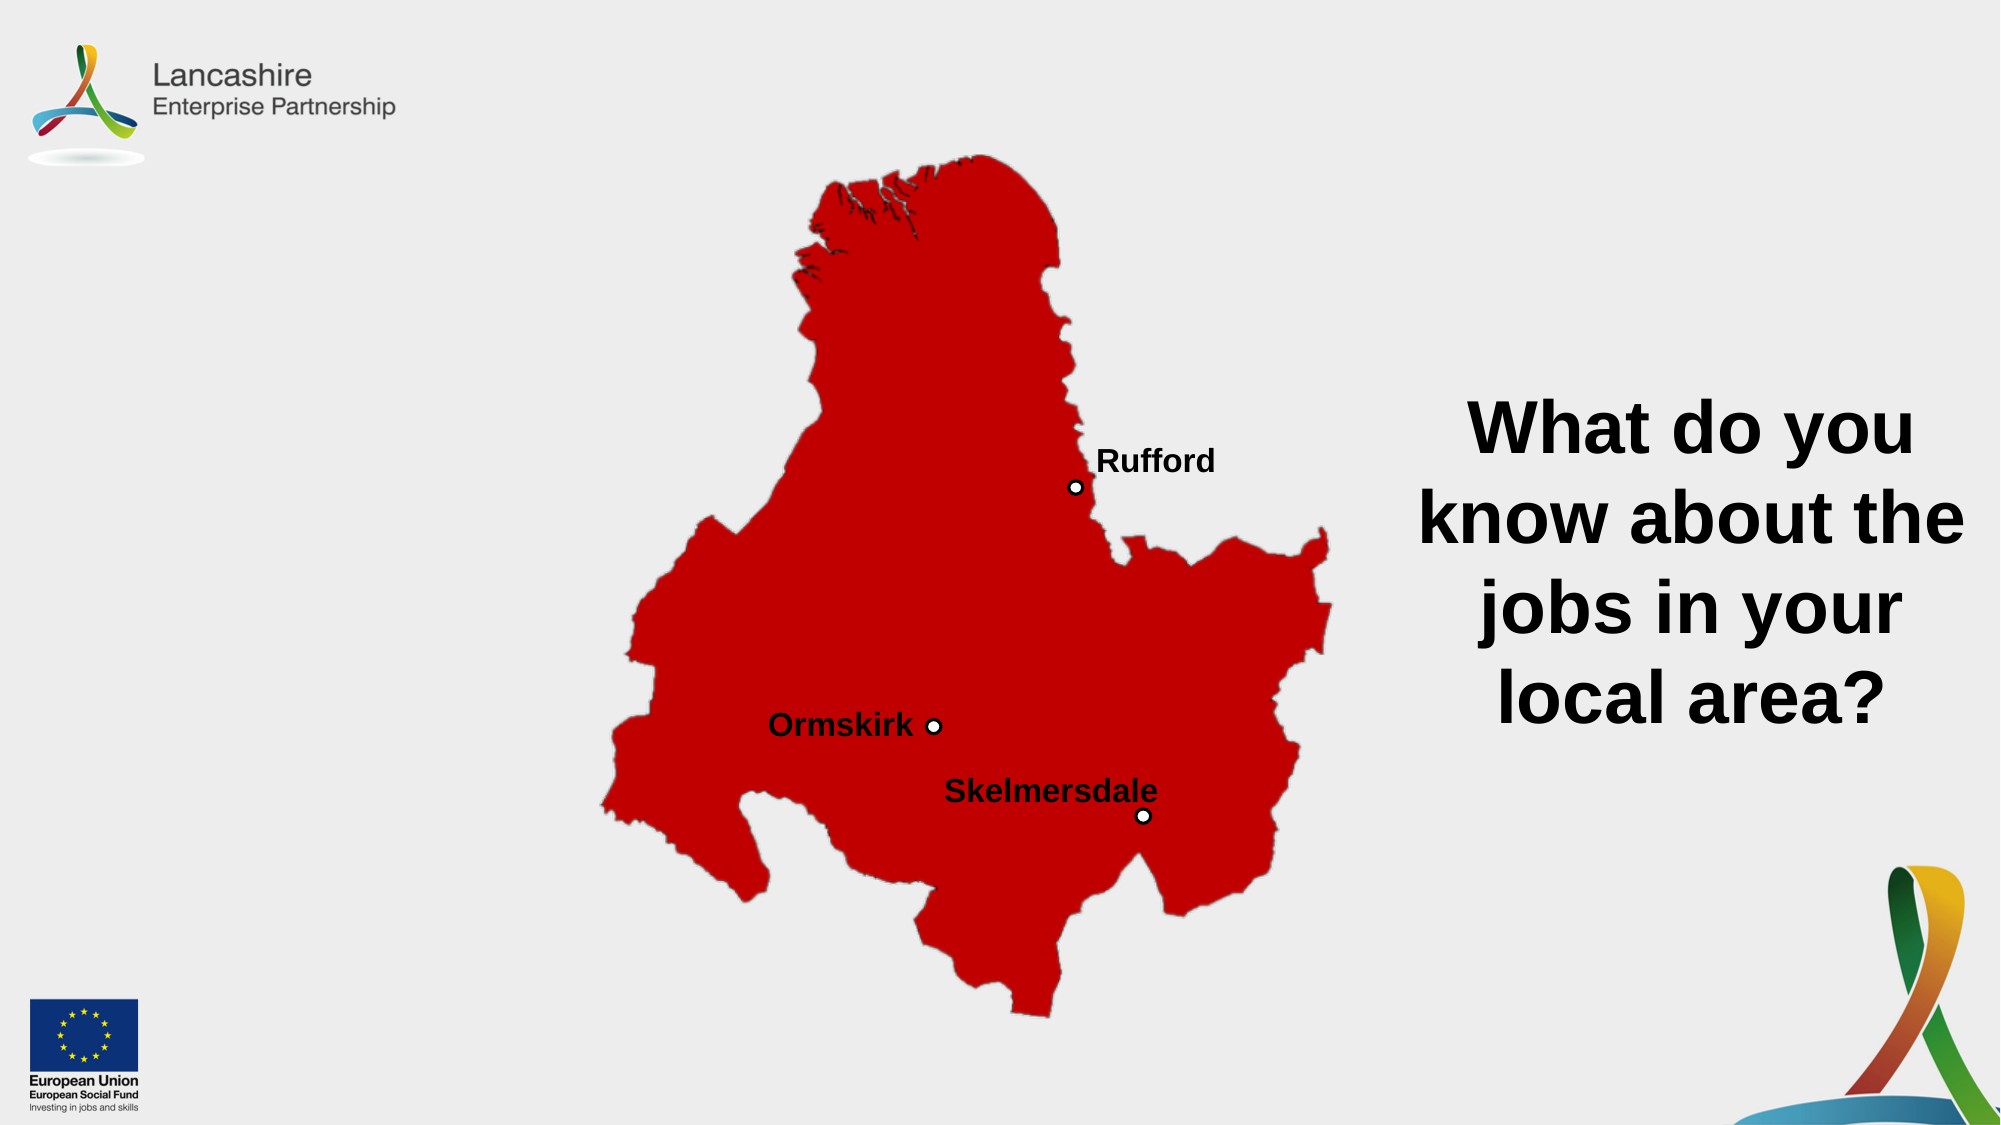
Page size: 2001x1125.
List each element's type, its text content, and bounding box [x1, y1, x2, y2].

picture [0, 0, 2001, 1125]
text_box What do you know about the jobs in your local area? [1376, 370, 2000, 746]
